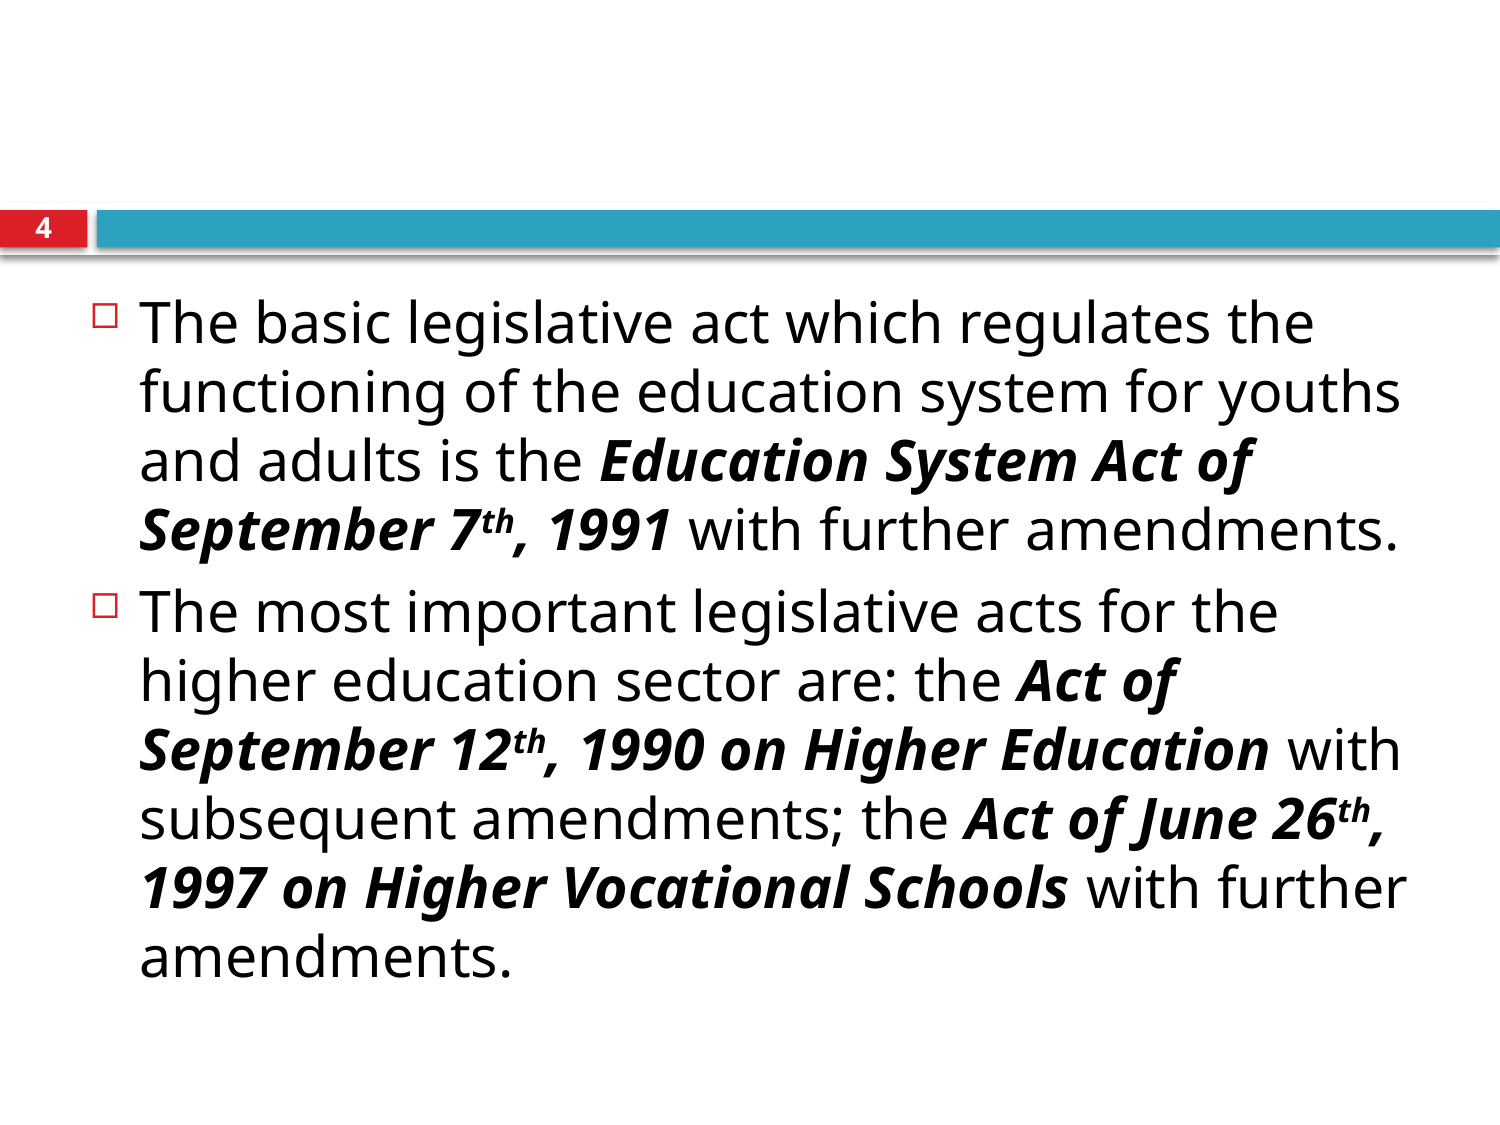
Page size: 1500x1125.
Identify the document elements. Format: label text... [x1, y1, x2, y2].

list The basic legislative act which regulates the functioning of the education system for youths and adults is the Education System Act of September 7th, 1991 with further amendments. The most important legislative acts for the higher education sector are: the Act of September 12th, 1990 on Higher Education with subsequent amendments; the Act of June 26th, 1997 on Higher Vocational Schools with further amendments. [75, 278, 1425, 1035]
slide_number 4 [0, 208, 88, 249]
